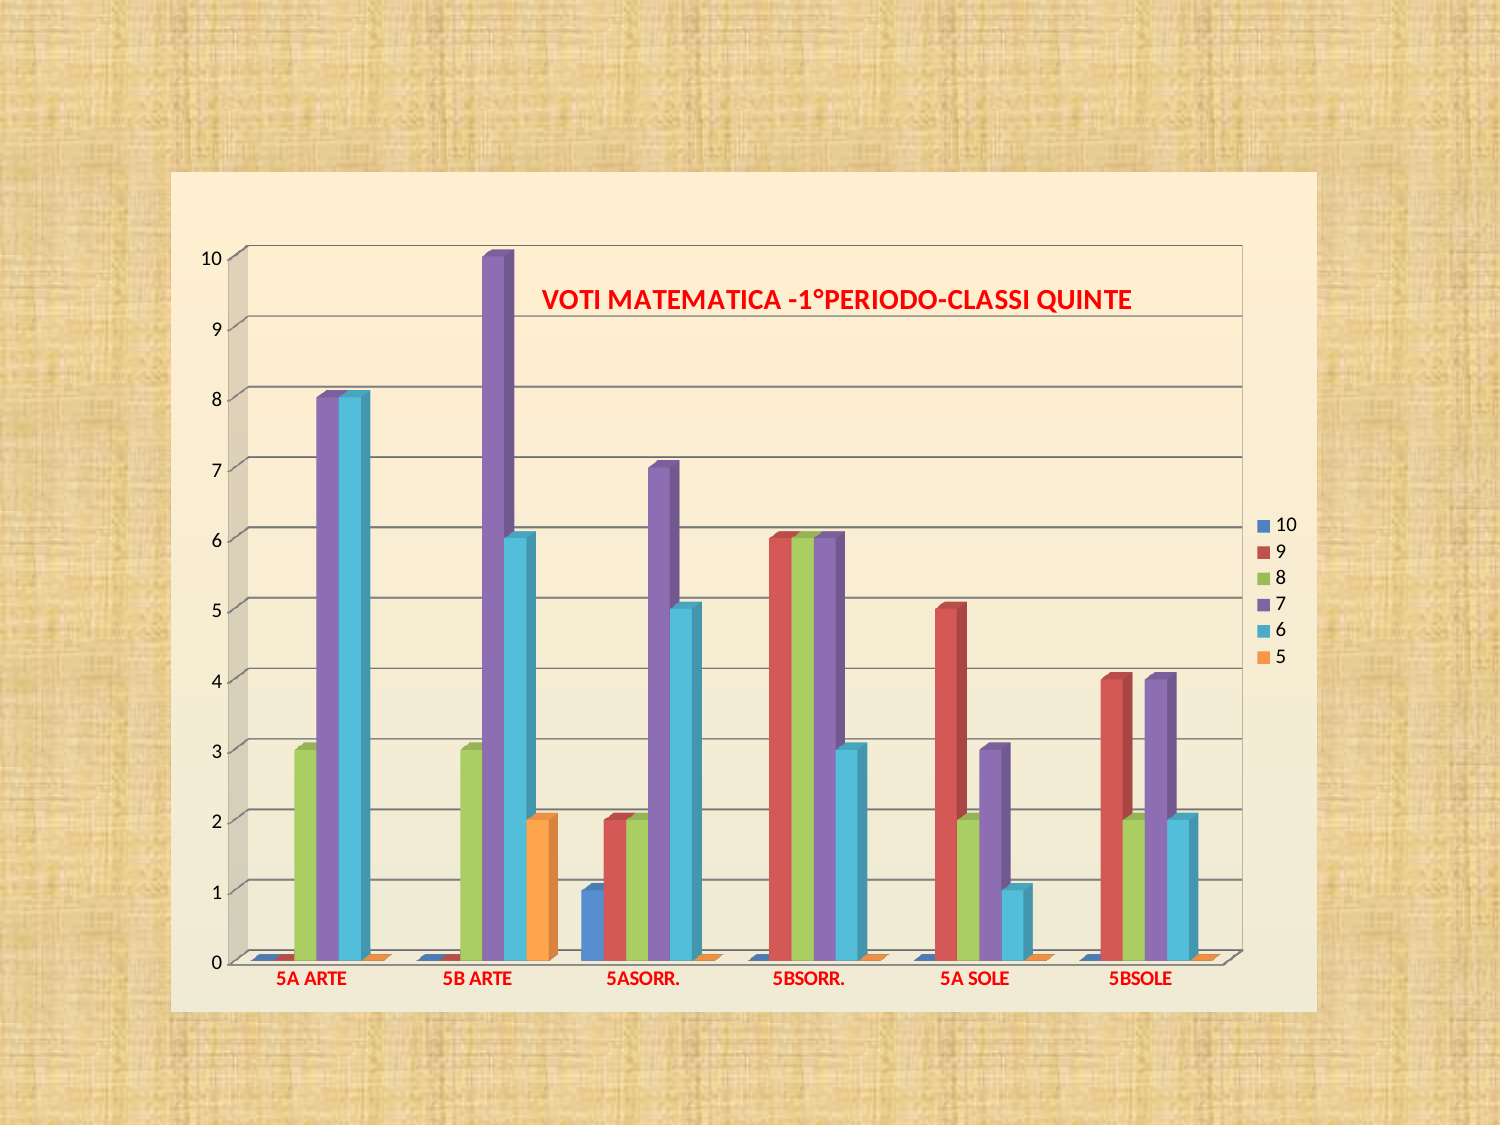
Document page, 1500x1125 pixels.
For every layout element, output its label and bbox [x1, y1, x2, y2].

chart [170, 172, 1318, 1012]
picture [0, 0, 1500, 1125]
